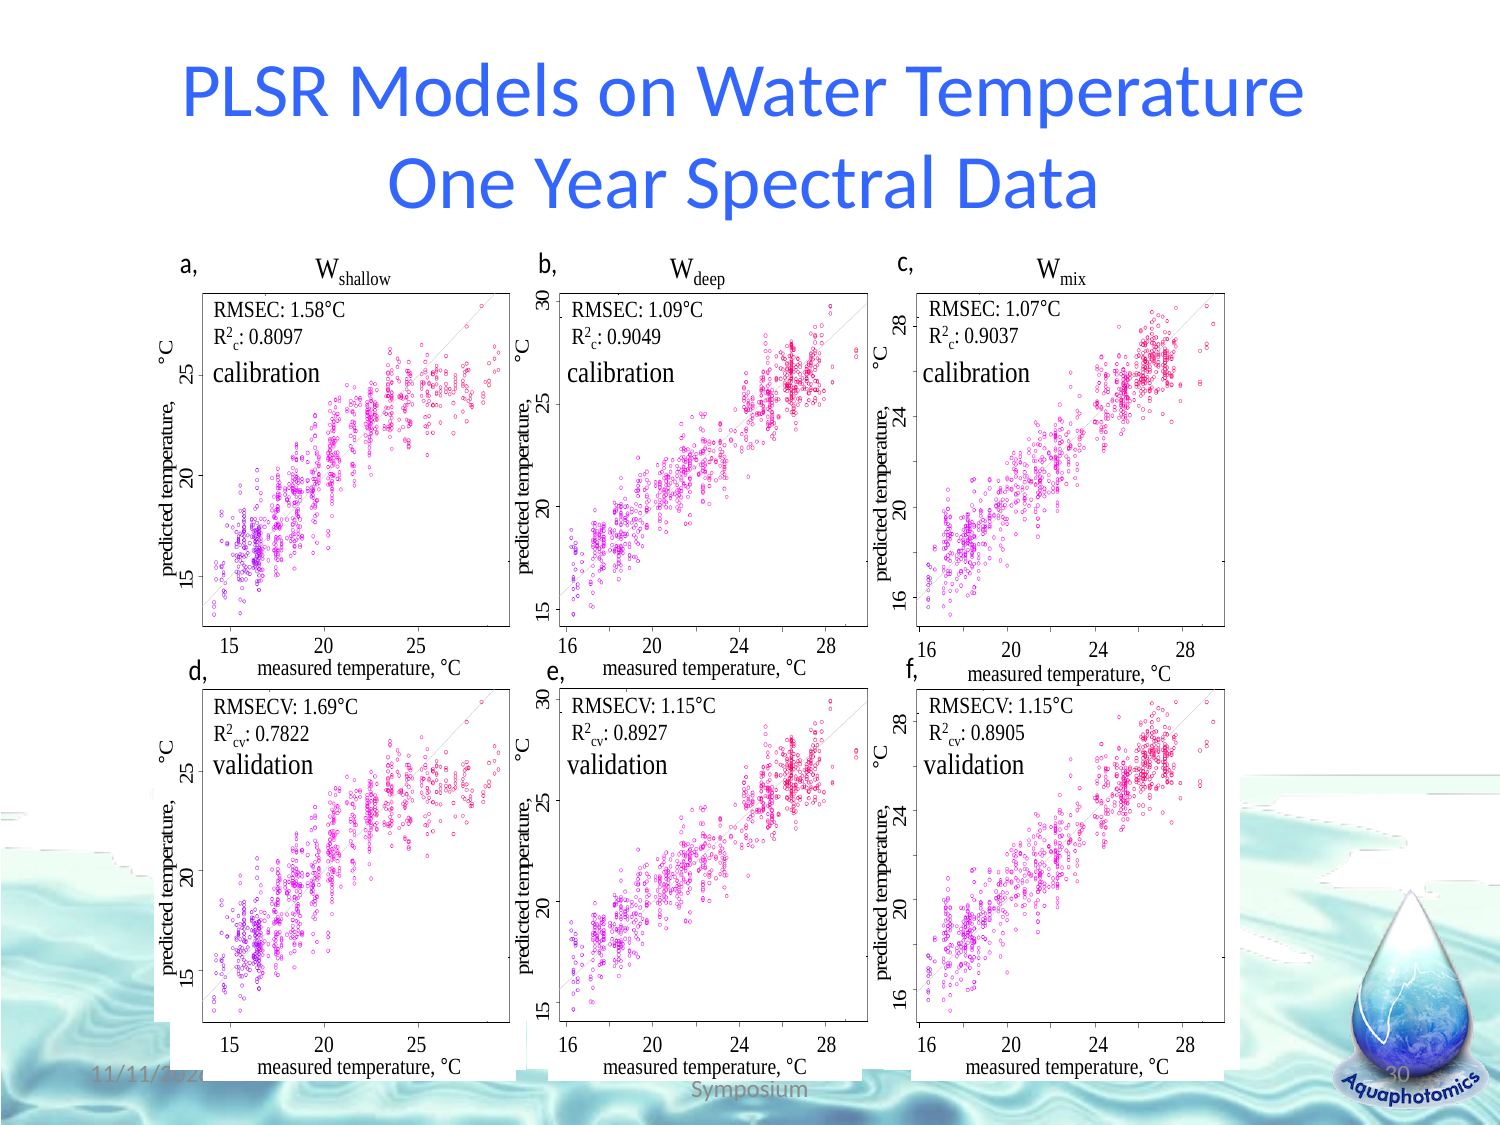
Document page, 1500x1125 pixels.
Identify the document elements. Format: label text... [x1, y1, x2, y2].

picture [147, 235, 1241, 1095]
slide_number 30 [1238, 1042, 1425, 1103]
title PLSR Models on Water Temperature One Year Spectral Data [5, 30, 1500, 233]
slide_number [75, 1042, 150, 1103]
